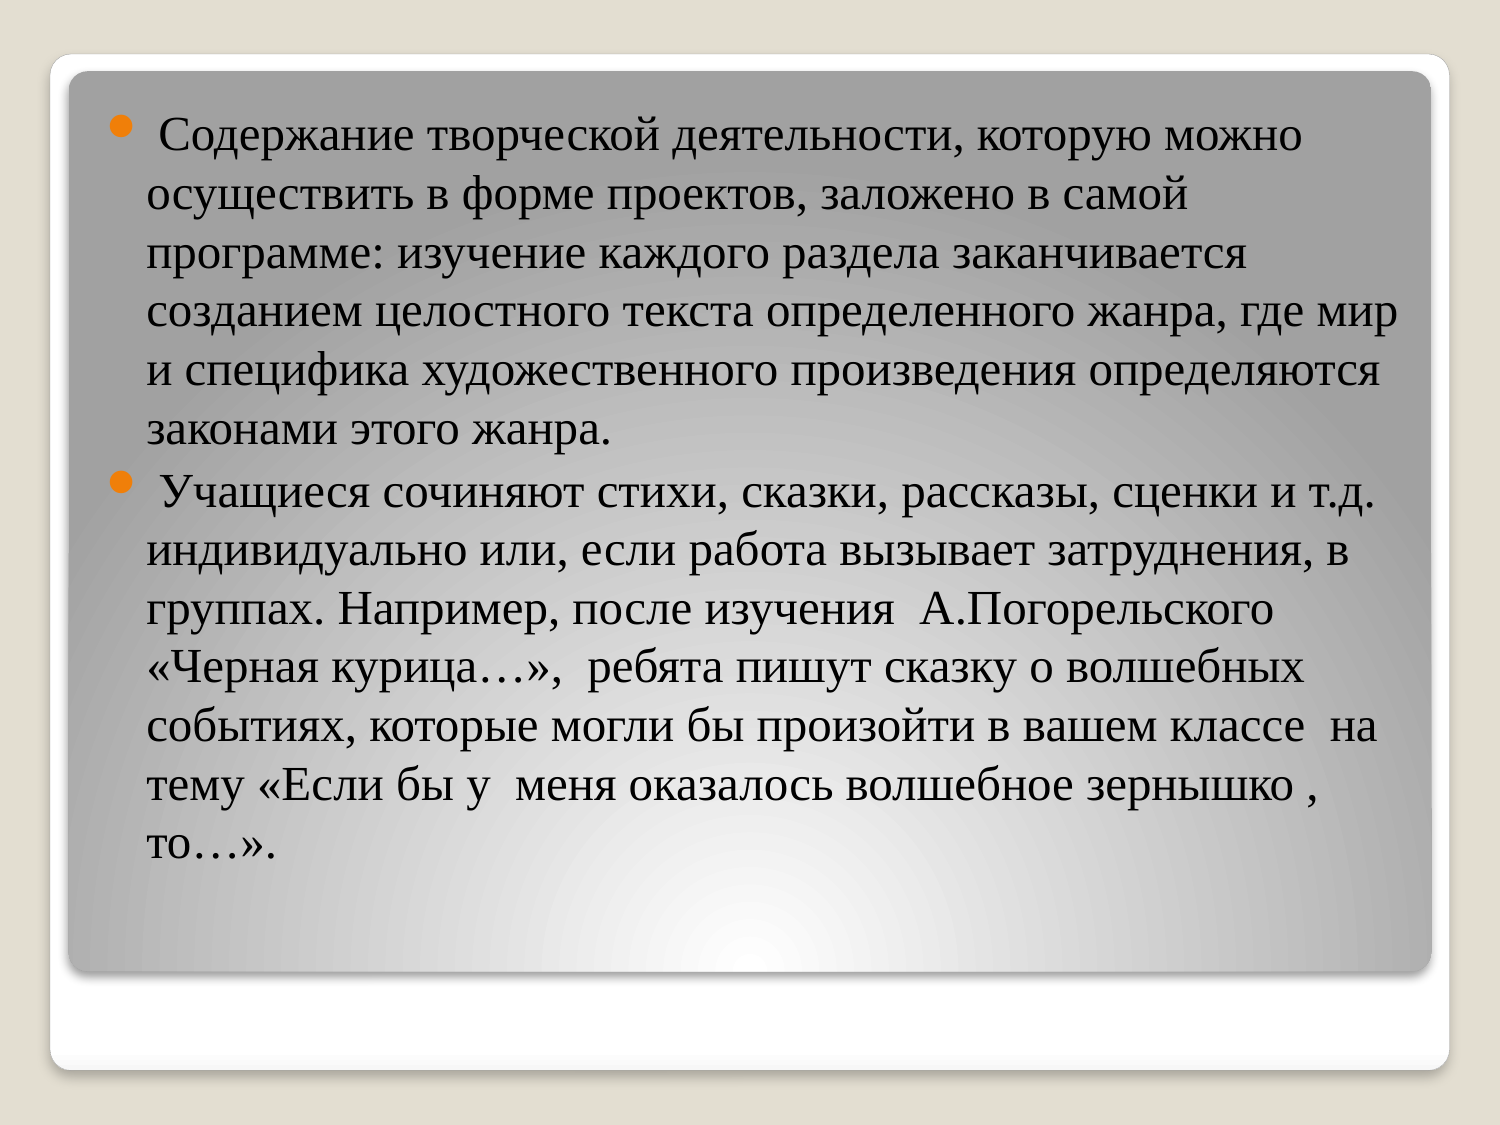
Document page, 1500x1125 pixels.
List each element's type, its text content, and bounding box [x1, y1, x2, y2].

list Содержание творческой деятельности, которую можно осуществить в форме проектов, заложено в самой программе: изучение каждого раздела заканчивается созданием целостного текста определенного жанра, где мир и специфика художественного произведения определяются законами этого жанра. Учащиеся сочиняют стихи, сказки, рассказы, сценки и т.д. индивидуально или, если работа вызывает затруднения, в группах. Например, после изучения А.Погорельского «Черная курица…», ребята пишут сказку о волшебных событиях, которые могли бы произойти в вашем классе на тему «Если бы у меня оказалось волшебное зернышко , то…». [76, 86, 1425, 882]
